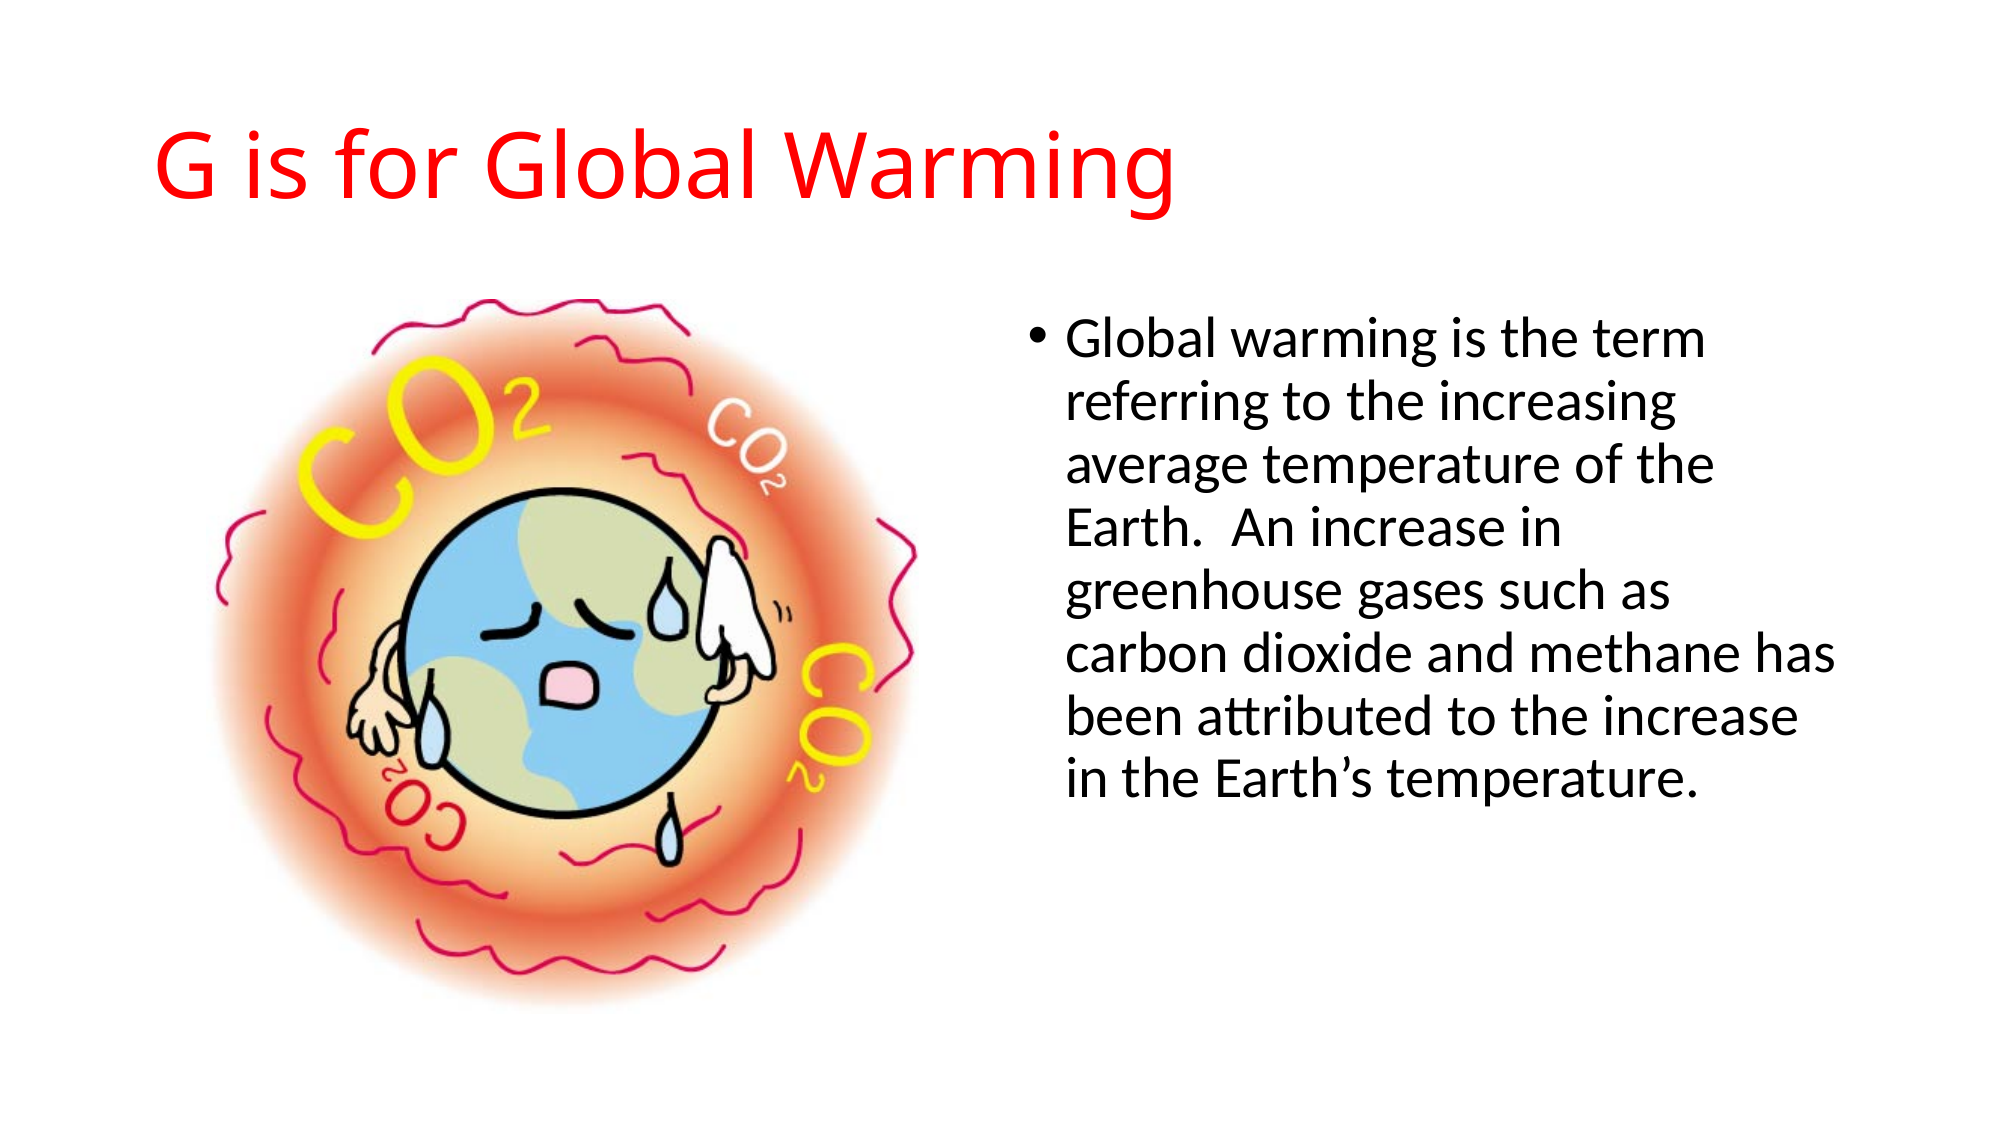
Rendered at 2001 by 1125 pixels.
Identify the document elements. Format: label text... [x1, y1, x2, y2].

title G is for Global Warming [137, 59, 1863, 278]
list Global warming is the term referring to the increasing average temperature of the Earth. An increase in greenhouse gases such as carbon dioxide and methane has been attributed to the increase in the Earth’s temperature. [1012, 299, 1863, 1014]
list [206, 299, 919, 1014]
